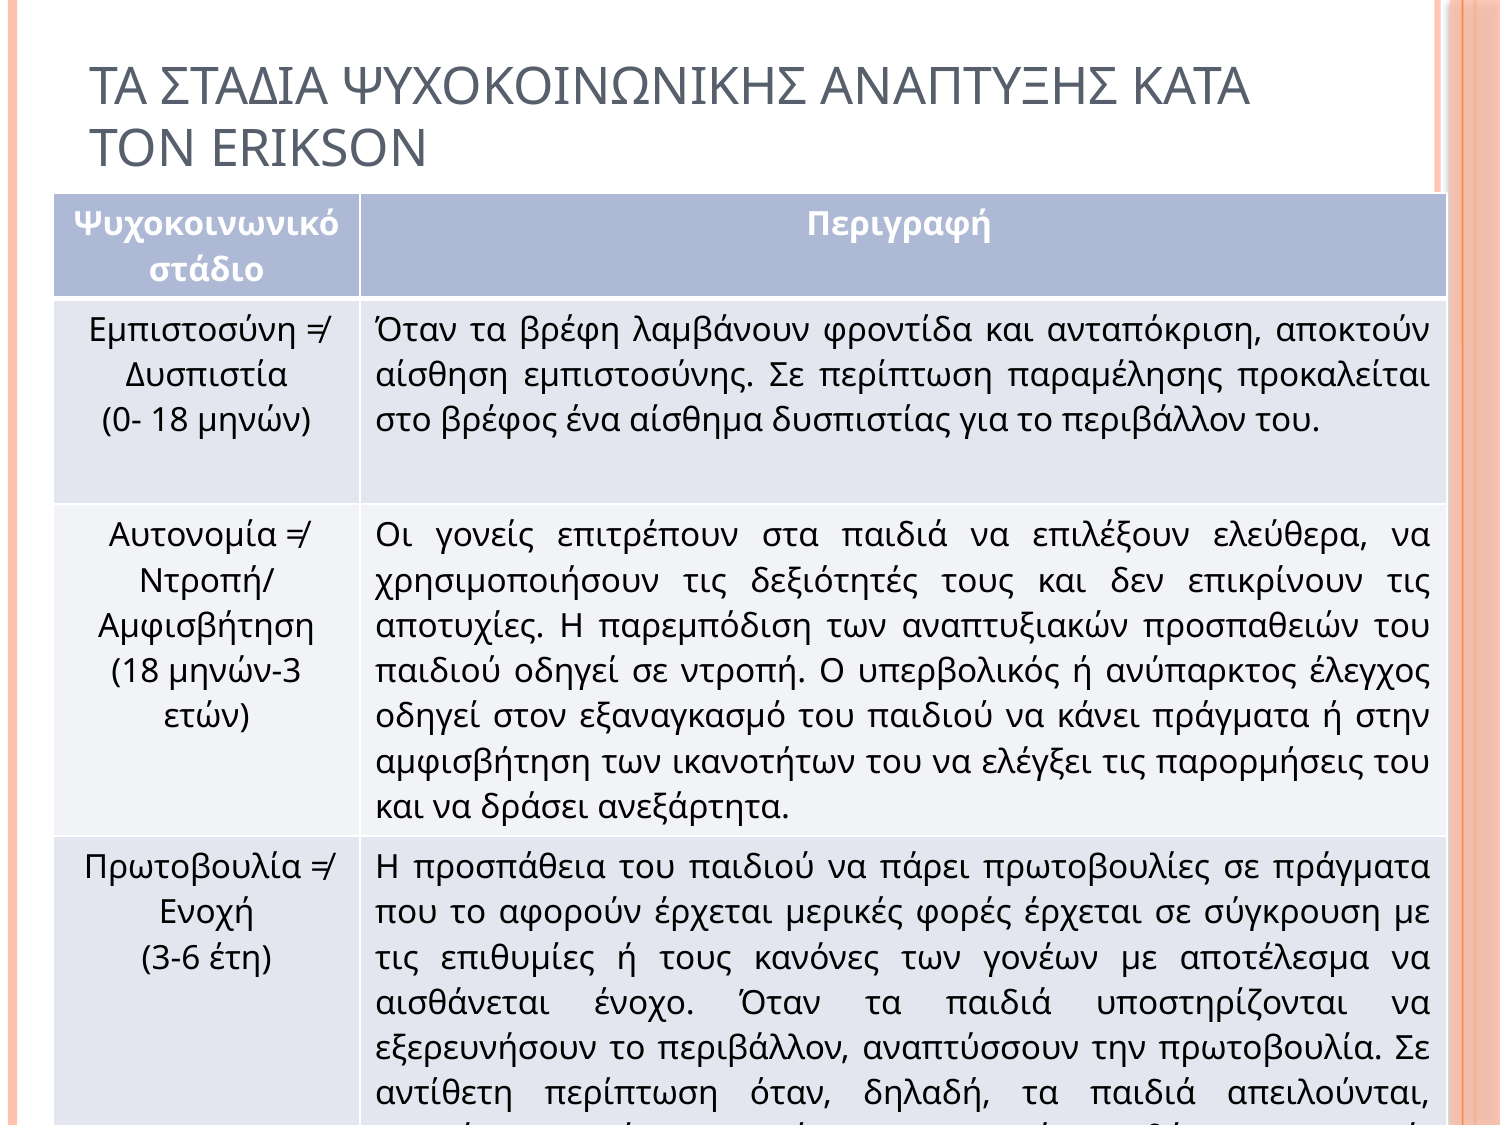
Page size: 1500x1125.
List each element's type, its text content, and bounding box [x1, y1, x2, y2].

table_cell Πρωτοβουλία ≠ Ενοχή (3-6 έτη) [54, 837, 359, 1125]
table_cell Αυτονομία ≠ Ντροπή/ Αμφισβήτηση (18 μηνών-3 ετών) [54, 505, 359, 835]
table_header Περιγραφή [361, 194, 1446, 296]
table_cell Η προσπάθεια του παιδιού να πάρει πρωτοβουλίες σε πράγματα που το αφορούν έρχεται μερικές φορές έρχεται σε σύγκρουση με τις επιθυμίες ή τους κανόνες των γονέων με αποτέλεσμα να αισθάνεται ένοχο. Όταν τα παιδιά υποστηρίζονται να εξερευνήσουν το περιβάλλον, αναπτύσσουν την πρωτοβουλία. Σε αντίθετη περίπτωση όταν, δηλαδή, τα παιδιά απειλούνται, επικρίνονται ή τιμωρούνται αυστηρά αισθάνονται ενοχή. Προκειμένου να επιλυθεί αυτή η κρίση απαιτείται ισορροπία. [361, 837, 1446, 1125]
table_cell Εμπιστοσύνη ≠ Δυσπιστία (0- 18 μηνών) [54, 301, 359, 503]
title Τα σταδια ψυχοκοινωνικησ αναπτυξησ κατα τον erikson [75, 45, 1317, 185]
table_cell Όταν τα βρέφη λαμβάνουν φροντίδα και ανταπόκριση, αποκτούν αίσθηση εμπιστοσύνης. Σε περίπτωση παραμέλησης προκαλείται στο βρέφος ένα αίσθημα δυσπιστίας για το περιβάλλον του. [361, 301, 1446, 503]
table_cell Οι γονείς επιτρέπουν στα παιδιά να επιλέξουν ελεύθερα, να χρησιμοποιήσουν τις δεξιότητές τους και δεν επικρίνουν τις αποτυχίες. Η παρεμπόδιση των αναπτυξιακών προσπαθειών του παιδιού οδηγεί σε ντροπή. Ο υπερβολικός ή ανύπαρκτος έλεγχος οδηγεί στον εξαναγκασμό του παιδιού να κάνει πράγματα ή στην αμφισβήτηση των ικανοτήτων του να ελέγξει τις παρορμήσεις του και να δράσει ανεξάρτητα. [361, 505, 1446, 835]
table_header Ψυχοκοινωνικό στάδιο [54, 194, 359, 296]
